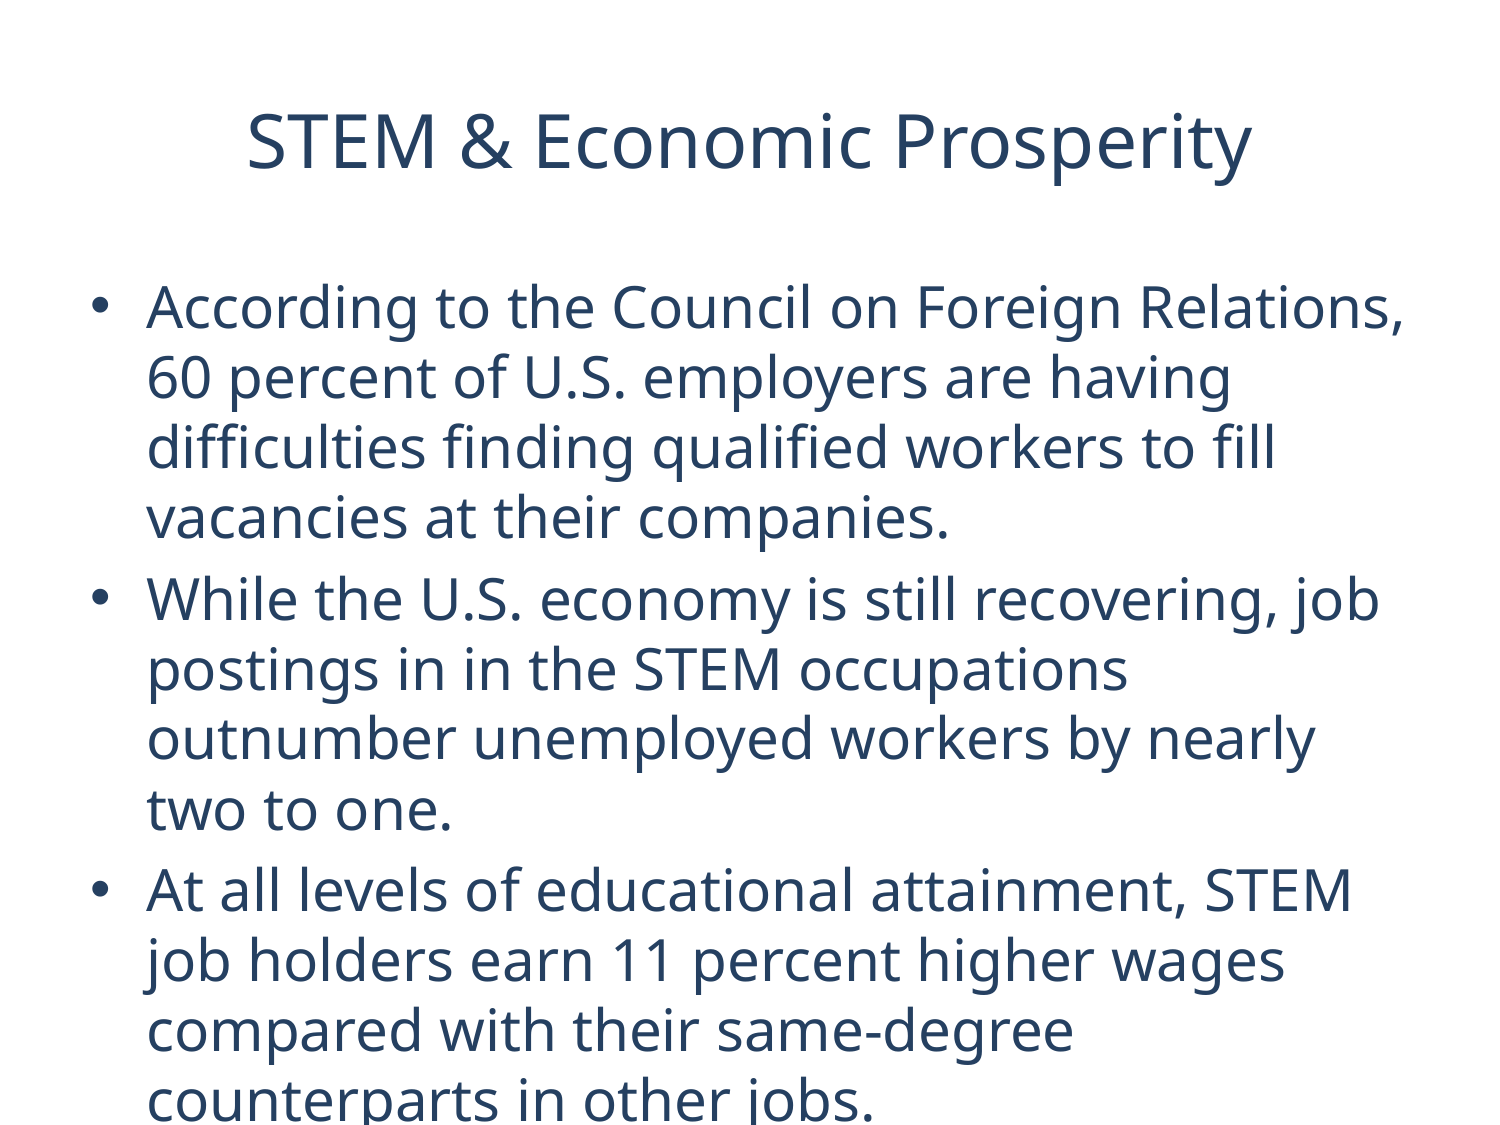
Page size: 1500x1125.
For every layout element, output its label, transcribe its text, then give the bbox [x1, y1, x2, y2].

title STEM & Economic Prosperity [75, 45, 1425, 233]
list According to the Council on Foreign Relations, 60 percent of U.S. employers are having difficulties finding qualified workers to fill vacancies at their companies. While the U.S. economy is still recovering, job postings in in the STEM occupations outnumber unemployed workers by nearly two to one. At all levels of educational attainment, STEM job holders earn 11 percent higher wages compared with their same-degree counterparts in other jobs. [75, 262, 1425, 1125]
